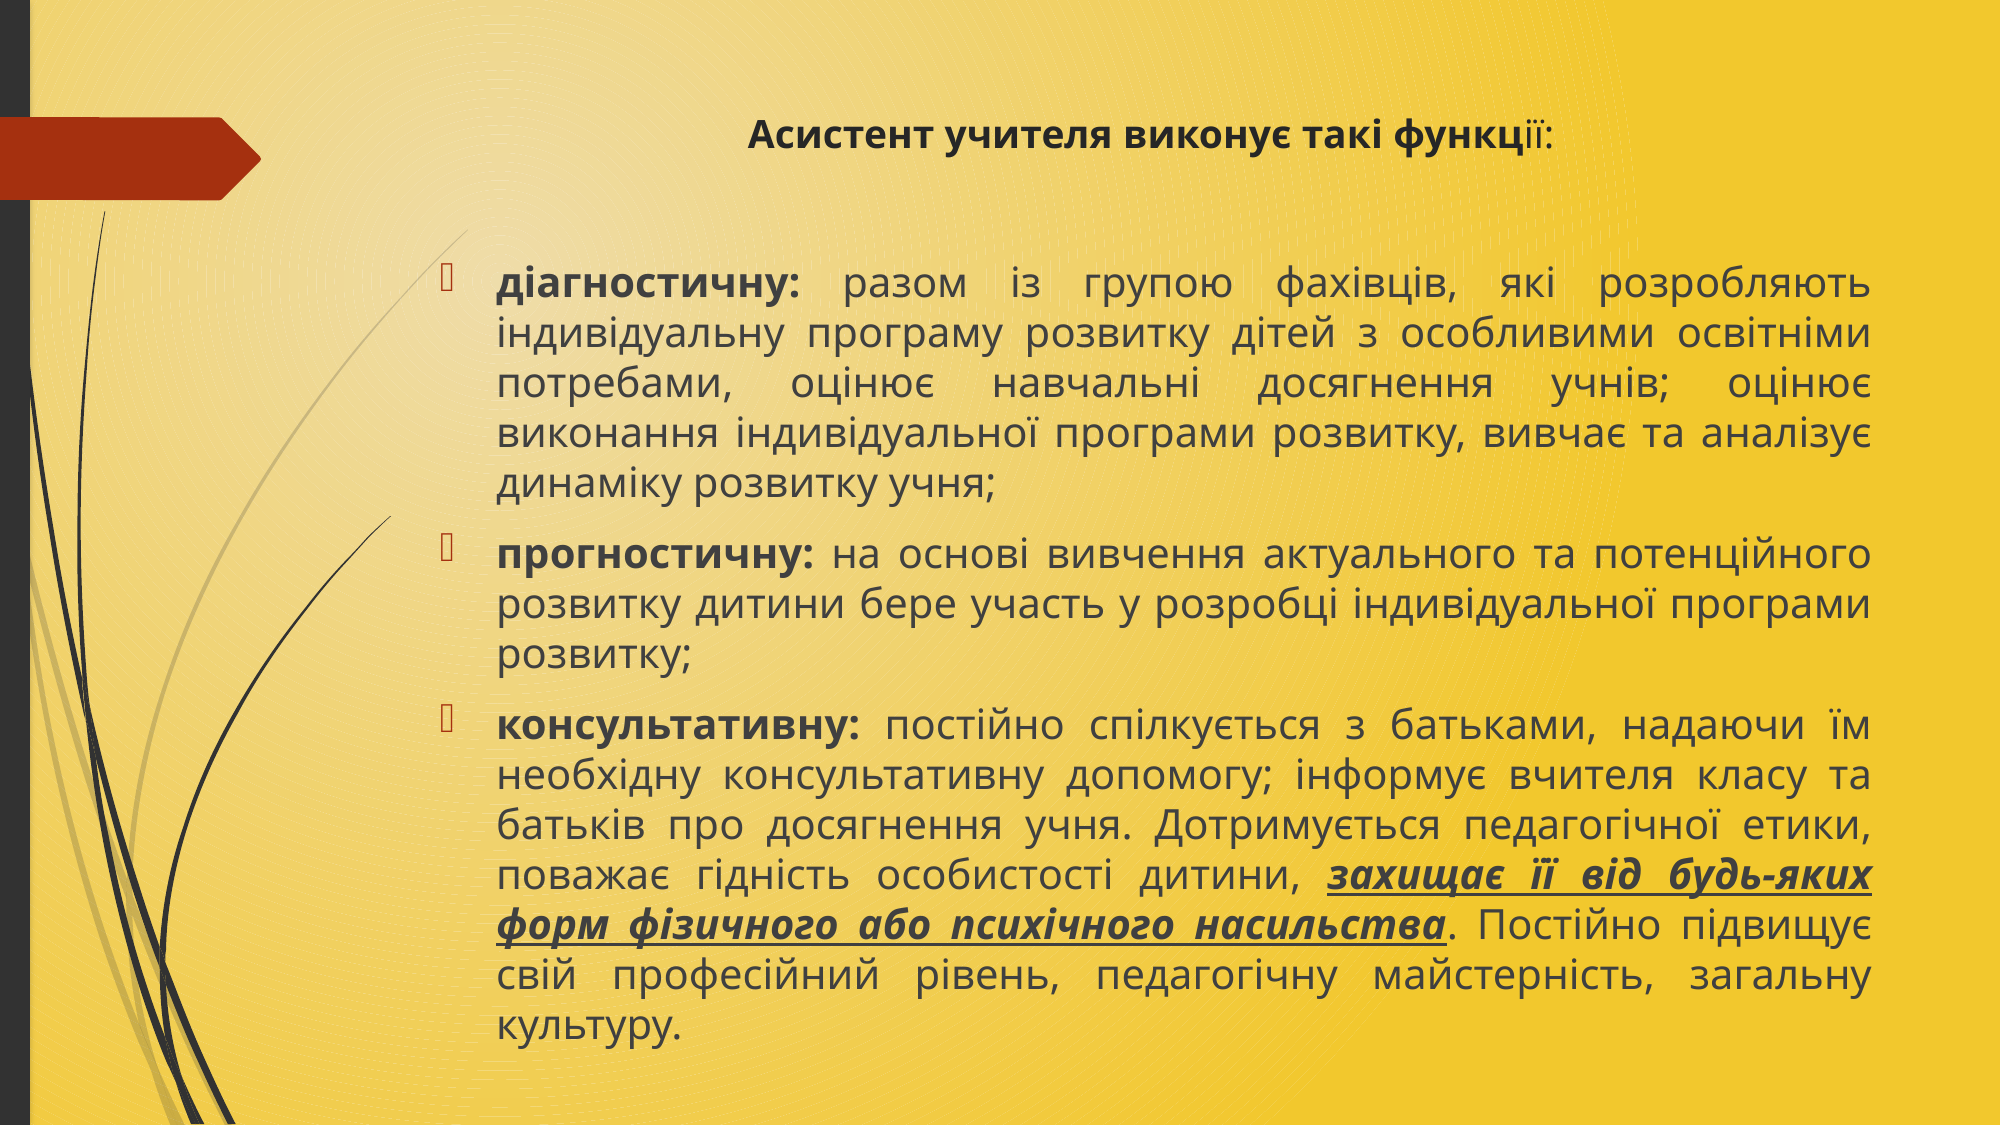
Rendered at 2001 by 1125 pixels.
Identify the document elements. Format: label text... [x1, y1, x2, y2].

title Асистент учителя виконує такі функції: [425, 102, 1888, 213]
list діагностичну: разом із групою фахівців, які розробляють індивідуальну програму розвитку дітей з особливими освітніми потребами, оцінює навчальні досягнення учнів; оцінює виконання індивідуальної програми розвитку, вивчає та аналізує динаміку розвитку учня; прогностичну: на основі вивчення актуального та потенційного розвитку дитини бере участь у розробці індивідуальної програми розвитку; консультативну: постійно спілкується з батьками, надаючи їм необхідну консультативну допомогу; інформує вчителя класу та батьків про досягнення учня. Дотримується педагогічної етики, поважає гідність особистості дитини, захищає її від будь-яких форм фізичного або психічного насильства. Постійно підвищує свій професійний рівень, педагогічну майстерність, загальну культуру. [424, 248, 1888, 1053]
